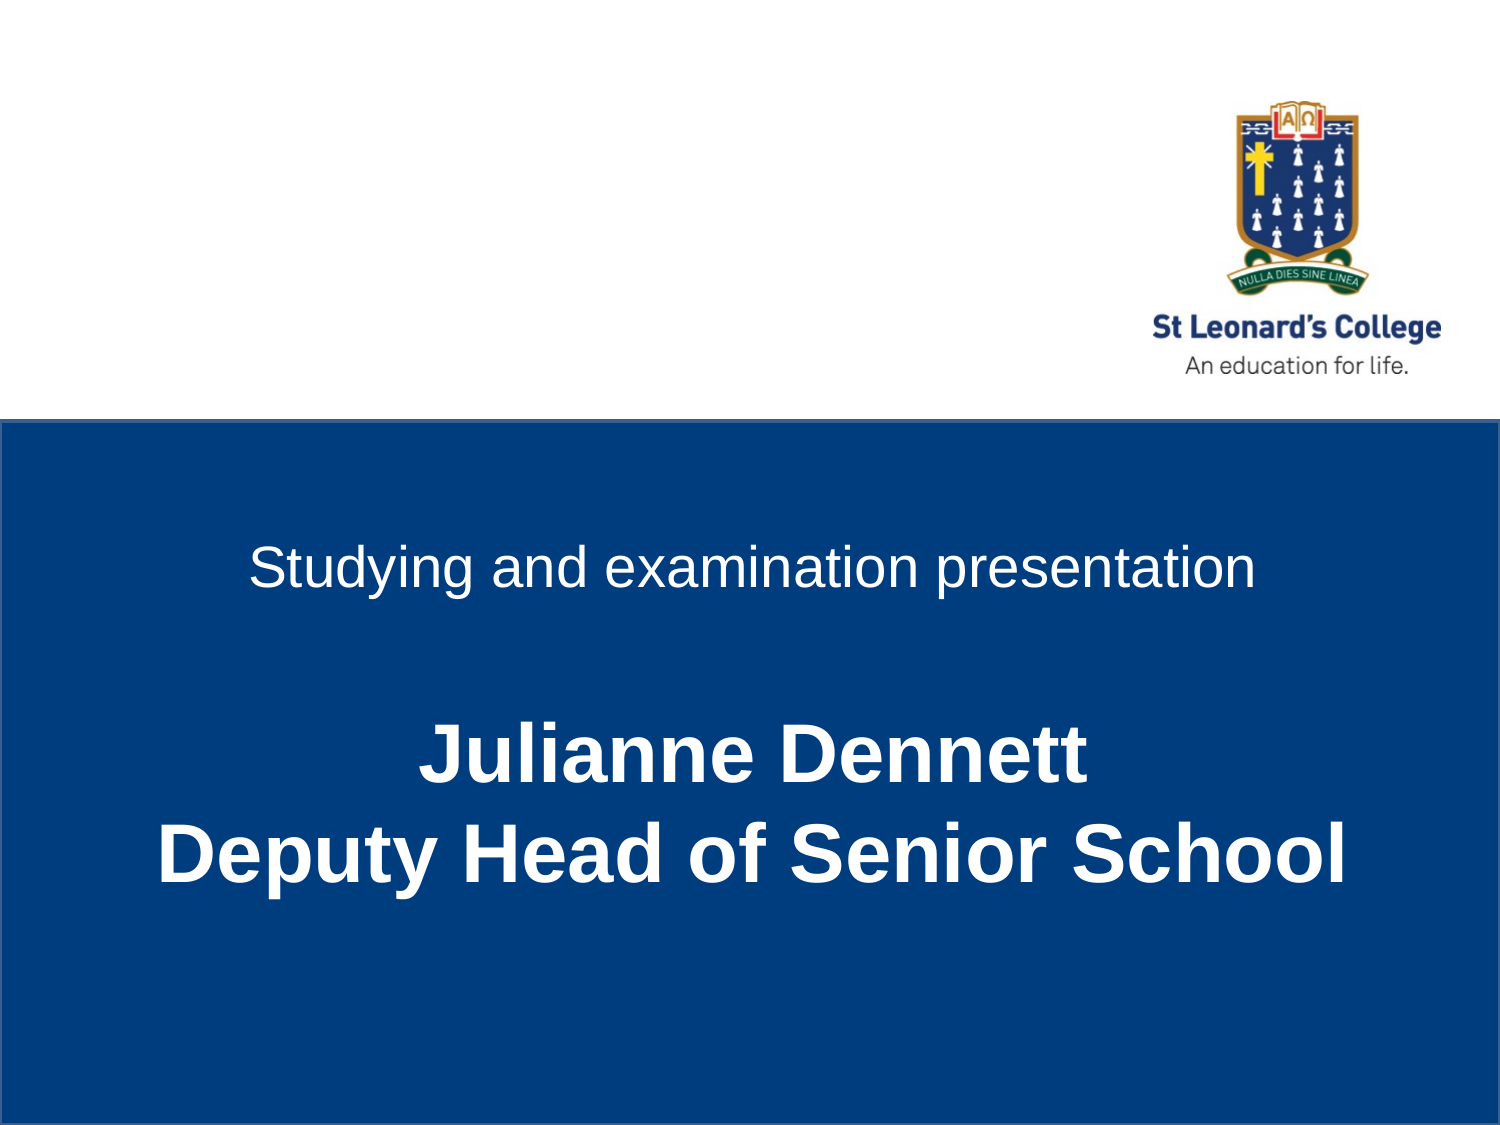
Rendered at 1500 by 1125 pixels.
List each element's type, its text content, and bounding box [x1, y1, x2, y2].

text_box Studying and examination presentation Julianne Dennett Deputy Head of Senior School [139, 521, 1368, 977]
picture [1153, 101, 1441, 374]
